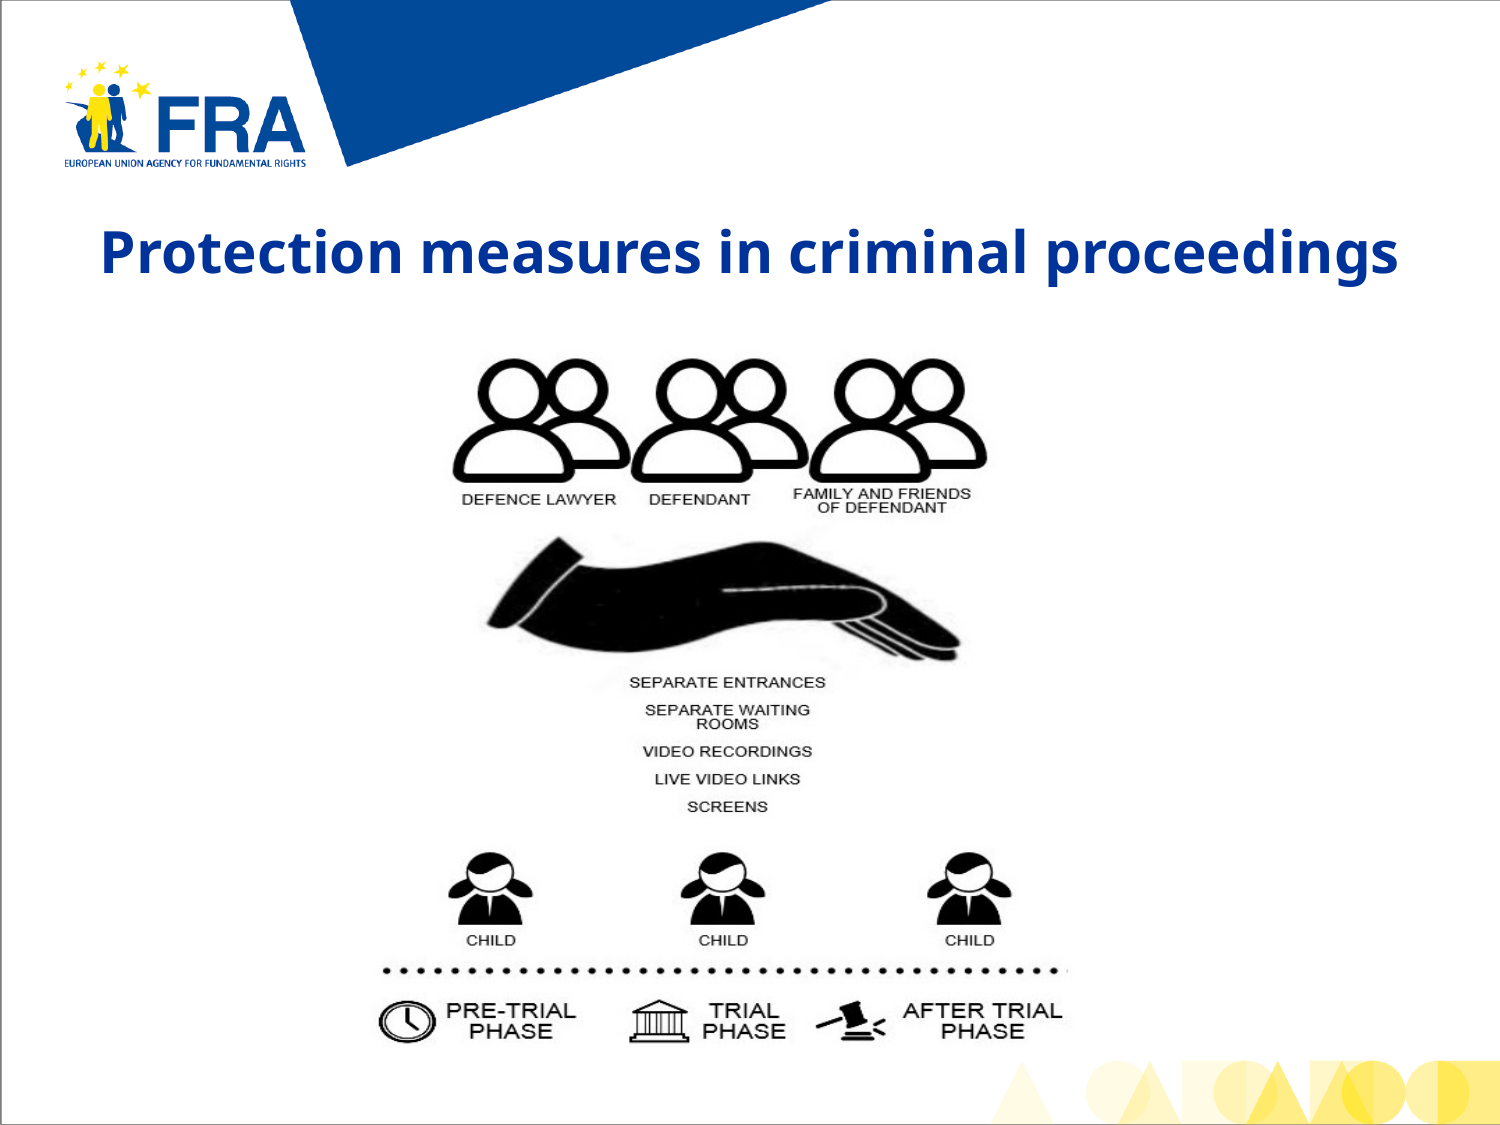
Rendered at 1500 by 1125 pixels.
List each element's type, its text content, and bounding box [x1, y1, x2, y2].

title Protection measures in criminal proceedings [64, 208, 1436, 315]
picture [0, 0, 1500, 1125]
